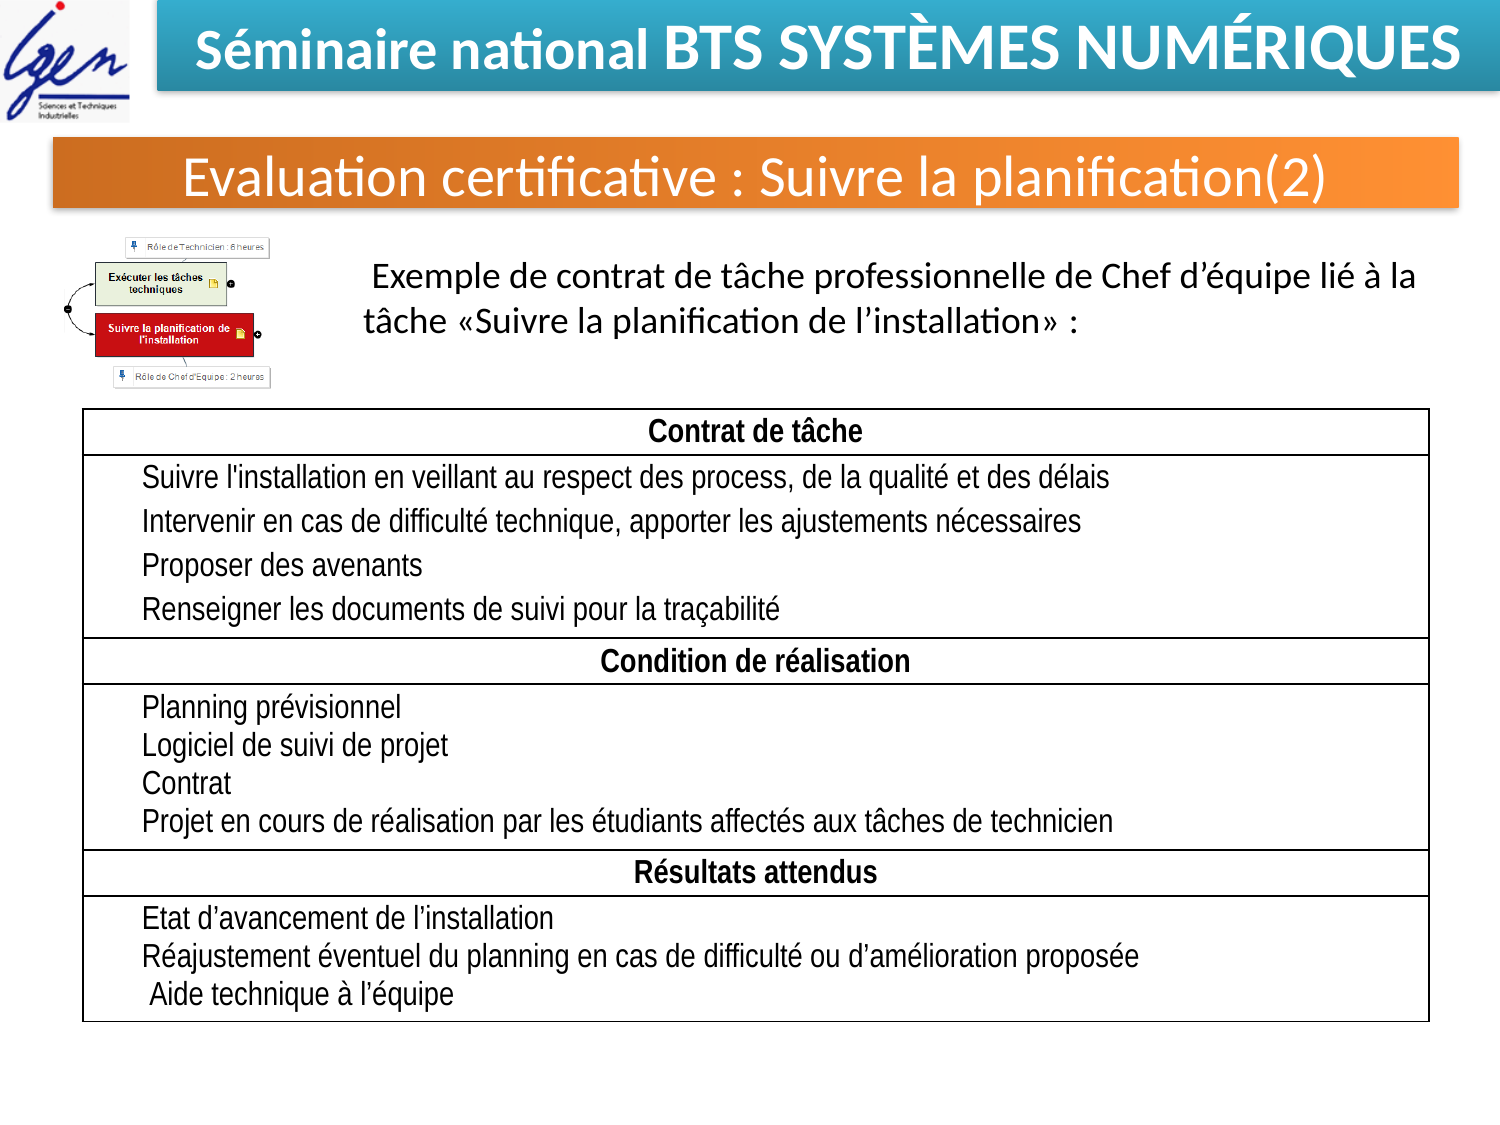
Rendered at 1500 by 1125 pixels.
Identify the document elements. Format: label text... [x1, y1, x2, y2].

table_cell Suivre l'installation en veillant au respect des process, de la qualité et des délais Intervenir en cas de difficulté technique, apporter les ajustements nécessaires Proposer des avenants Renseigner les documents de suivi pour la traçabilité [84, 456, 1428, 637]
text_box Exemple de contrat de tâche professionnelle de Chef d’équipe lié à la tâche «Suivre la planification de l’installation» : [348, 243, 1447, 349]
table_cell Etat d’avancement de l’installation Réajustement éventuel du planning en cas de difficulté ou d’amélioration proposée Aide technique à l’équipe [84, 897, 1428, 1021]
text_box Séminaire national BTS SYSTÈMES NUMÉRIQUES [157, 0, 1500, 91]
table_cell Condition de réalisation [84, 639, 1428, 683]
table_header Contrat de tâche [84, 410, 1428, 454]
table_cell Planning prévisionnel Logiciel de suivi de projet Contrat Projet en cours de réalisation par les étudiants affectés aux tâches de technicien [84, 685, 1428, 849]
table_cell Résultats attendus [84, 851, 1428, 895]
text_box Evaluation certificative : Suivre la planification(2) [53, 137, 1459, 208]
picture [64, 231, 275, 392]
picture [0, 0, 132, 124]
